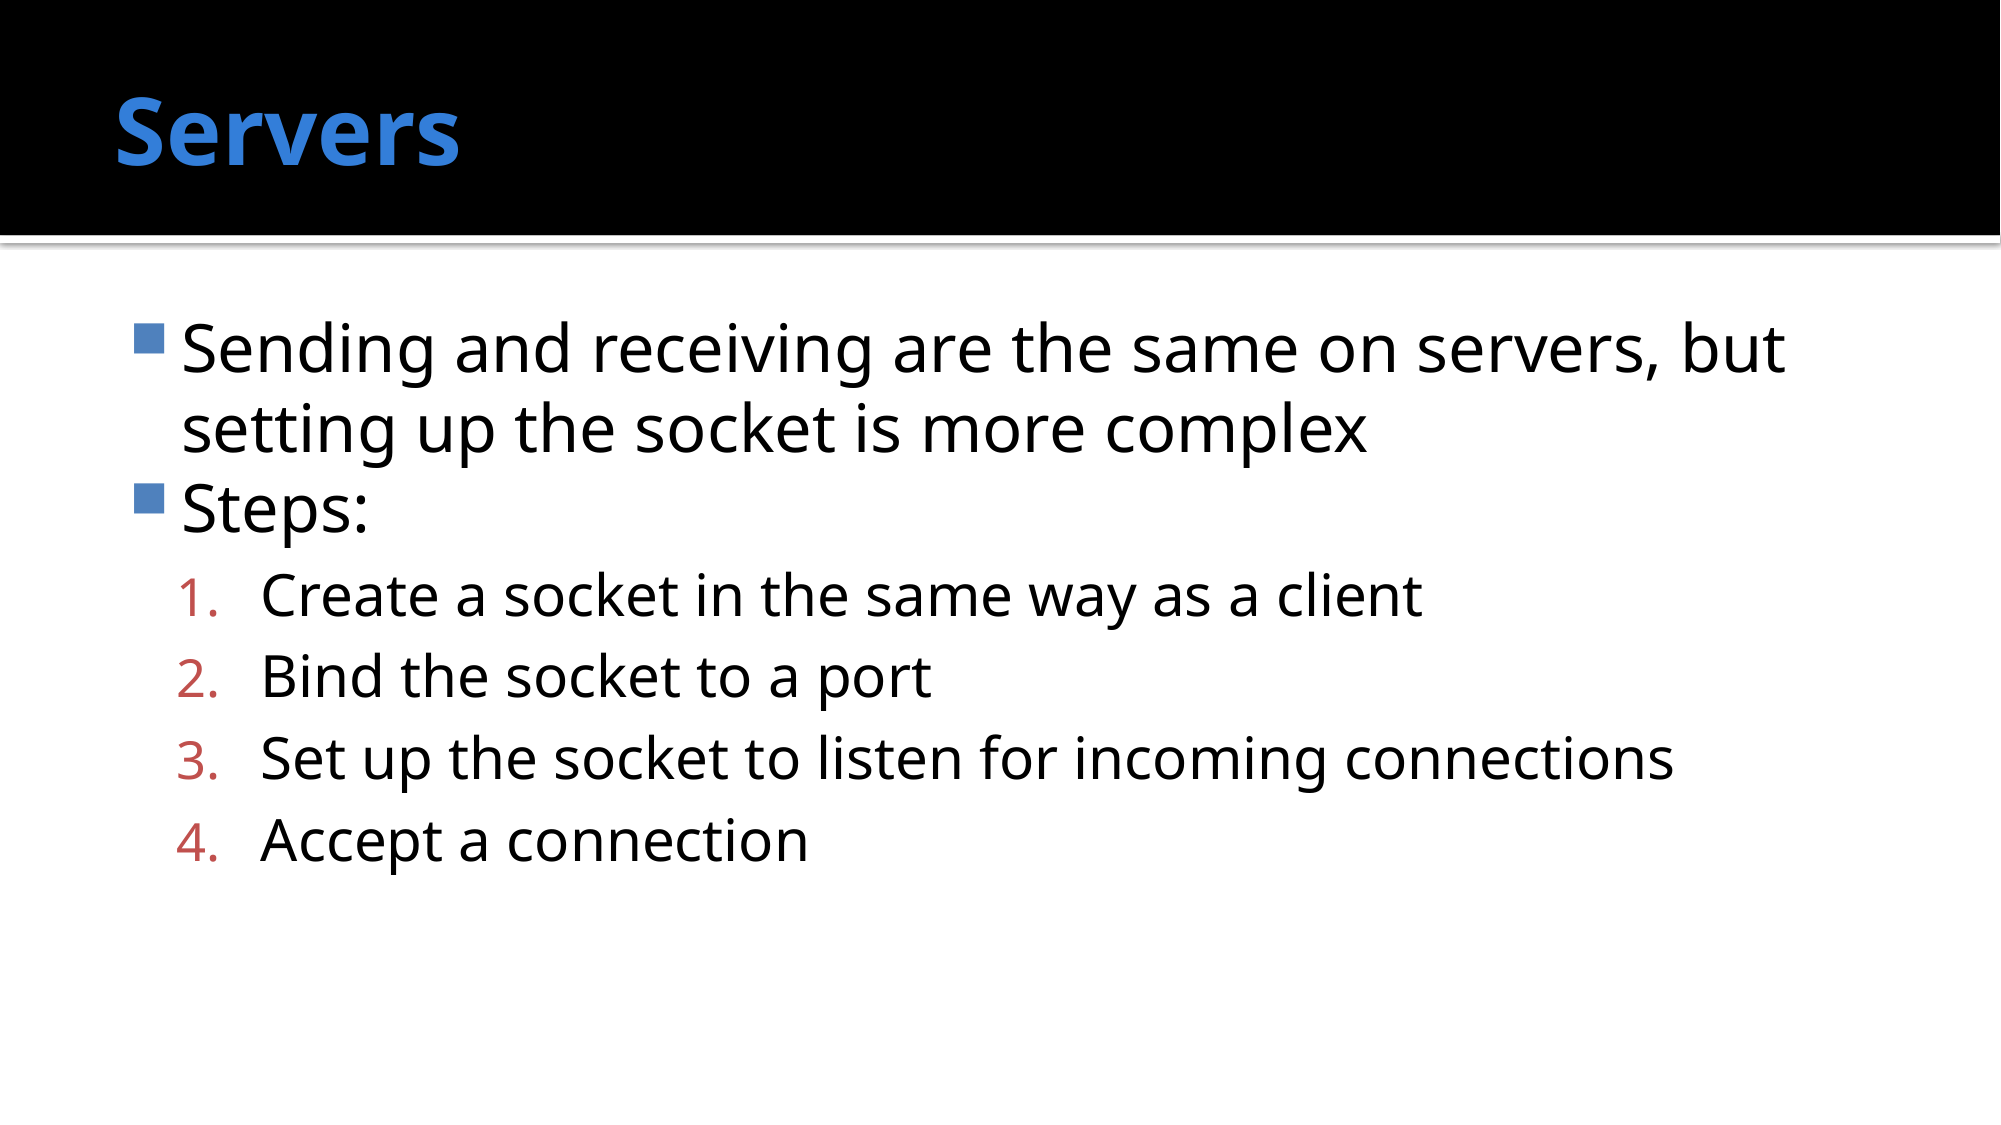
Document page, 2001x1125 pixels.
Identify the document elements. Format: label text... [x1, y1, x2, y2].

title Servers [99, 25, 1900, 231]
list Sending and receiving are the same on servers, but setting up the socket is more complex Steps: Create a socket in the same way as a client Bind the socket to a port Set up the socket to listen for incoming connections Accept a connection [99, 291, 1900, 1050]
